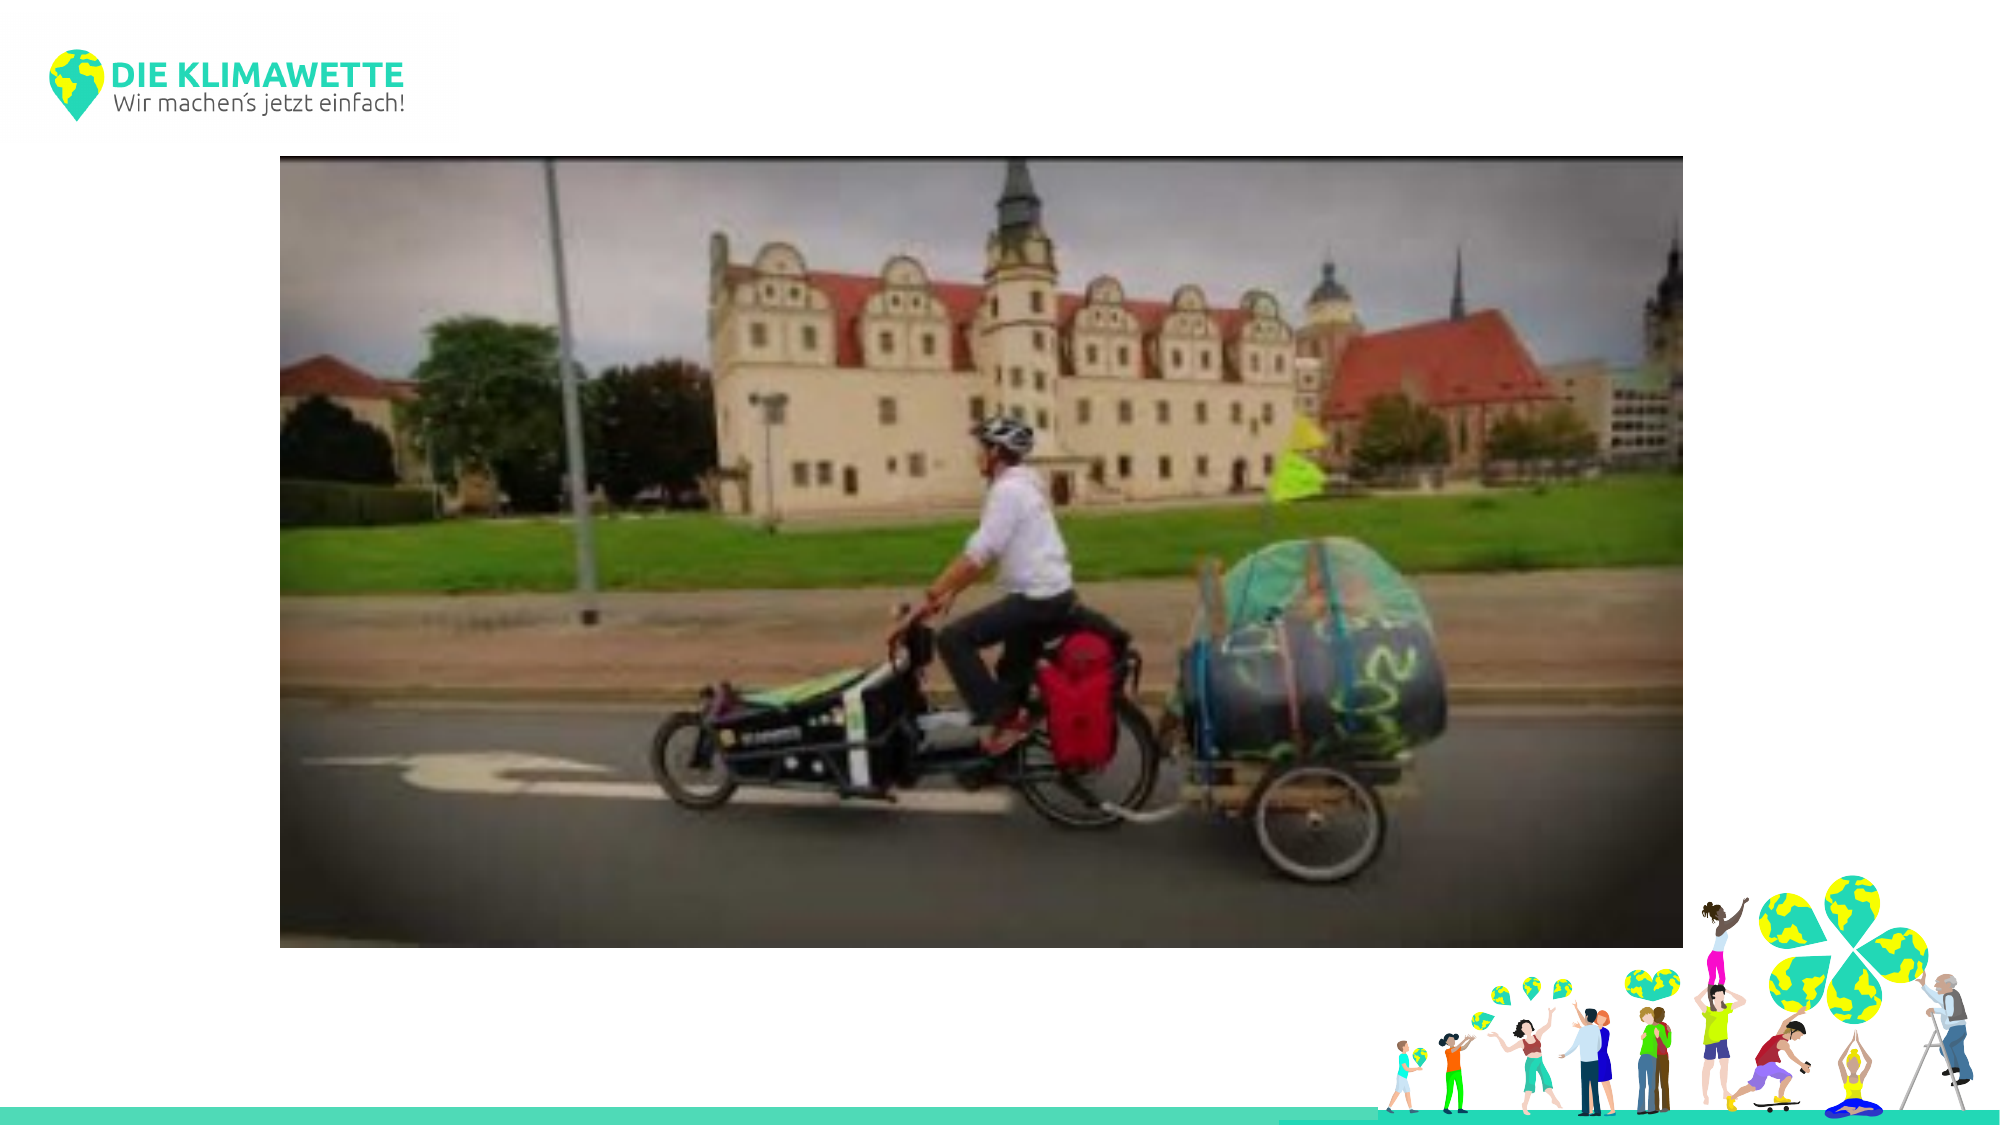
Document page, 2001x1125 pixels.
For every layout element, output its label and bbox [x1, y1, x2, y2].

text_box [0, 12, 2000, 1125]
text_box [279, 155, 1684, 949]
